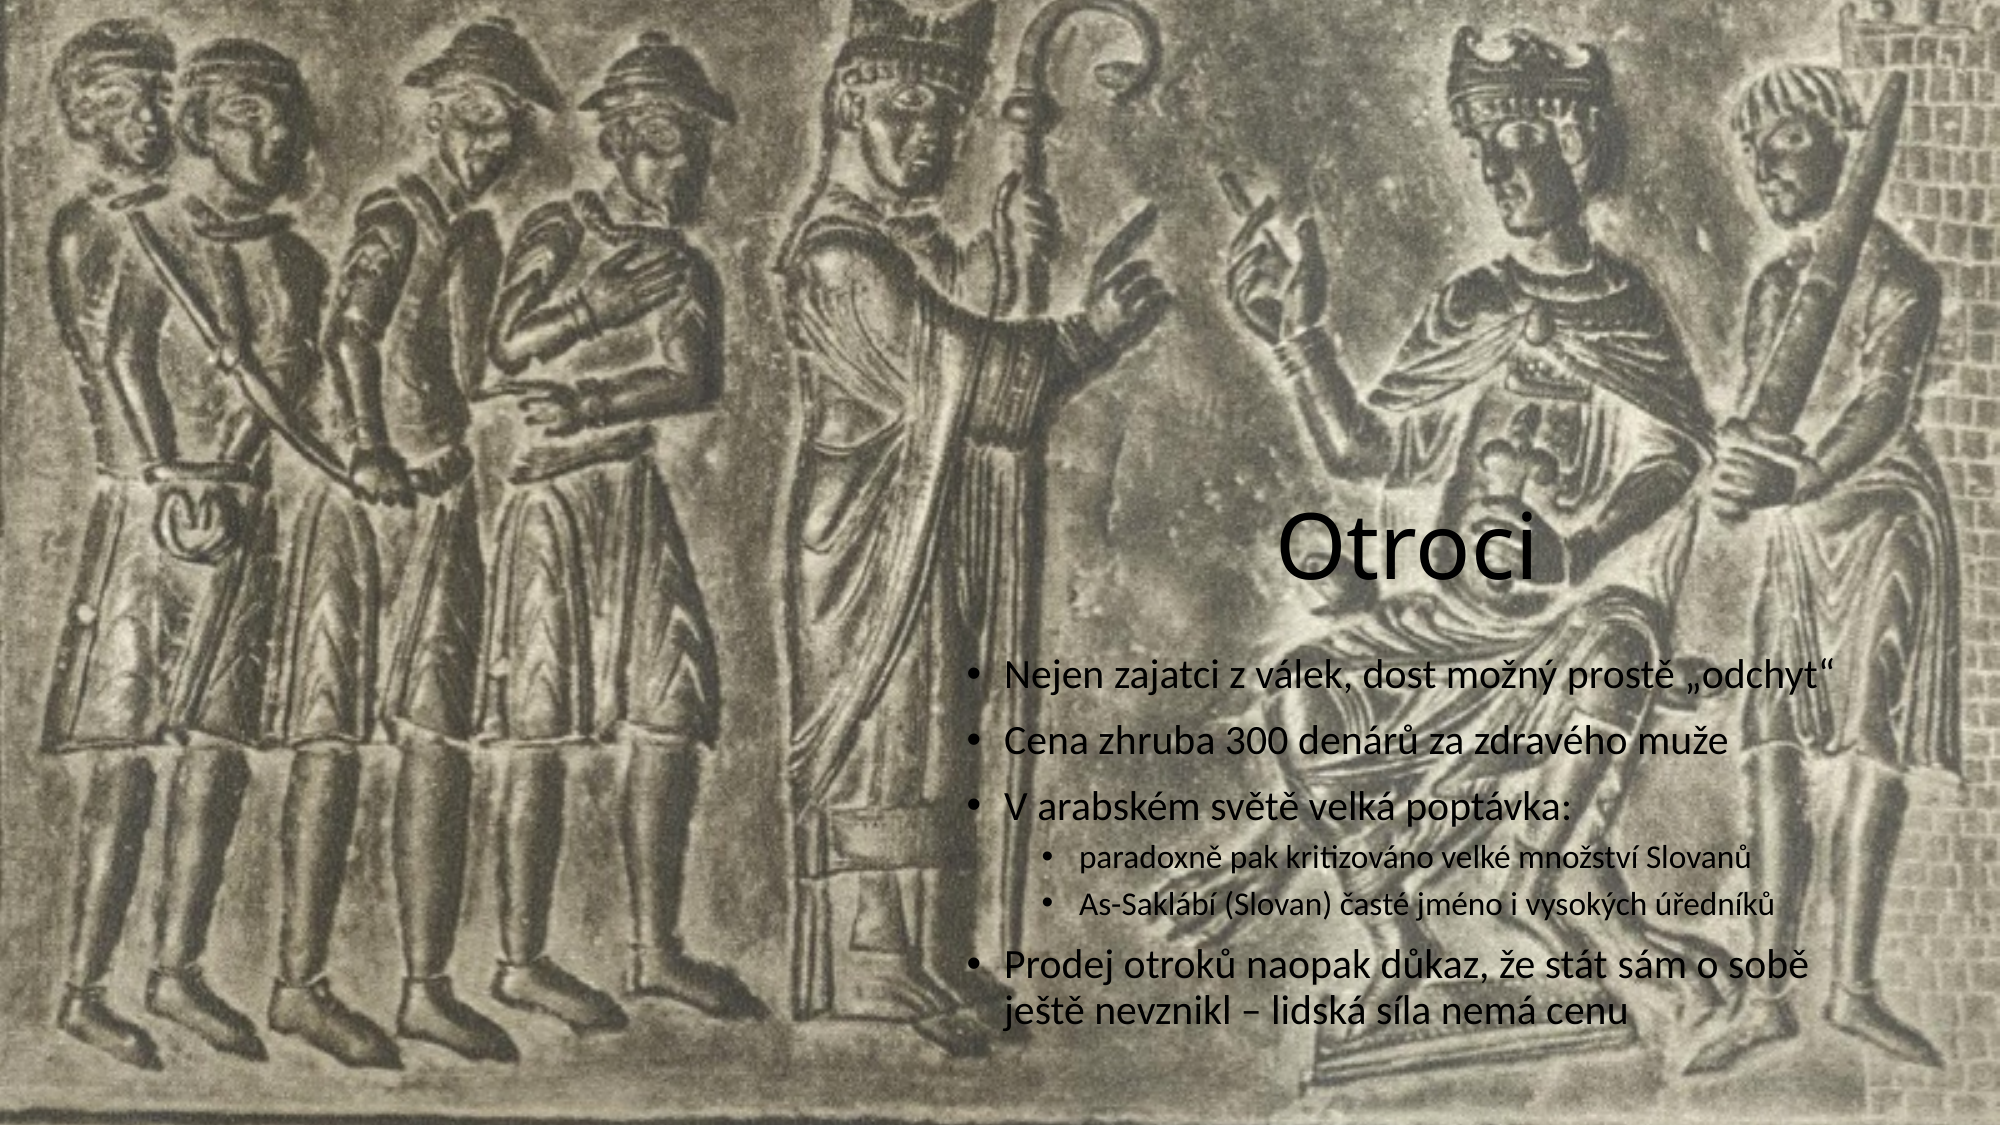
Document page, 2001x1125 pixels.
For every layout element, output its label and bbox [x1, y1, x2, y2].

list [0, 0, 2000, 1125]
